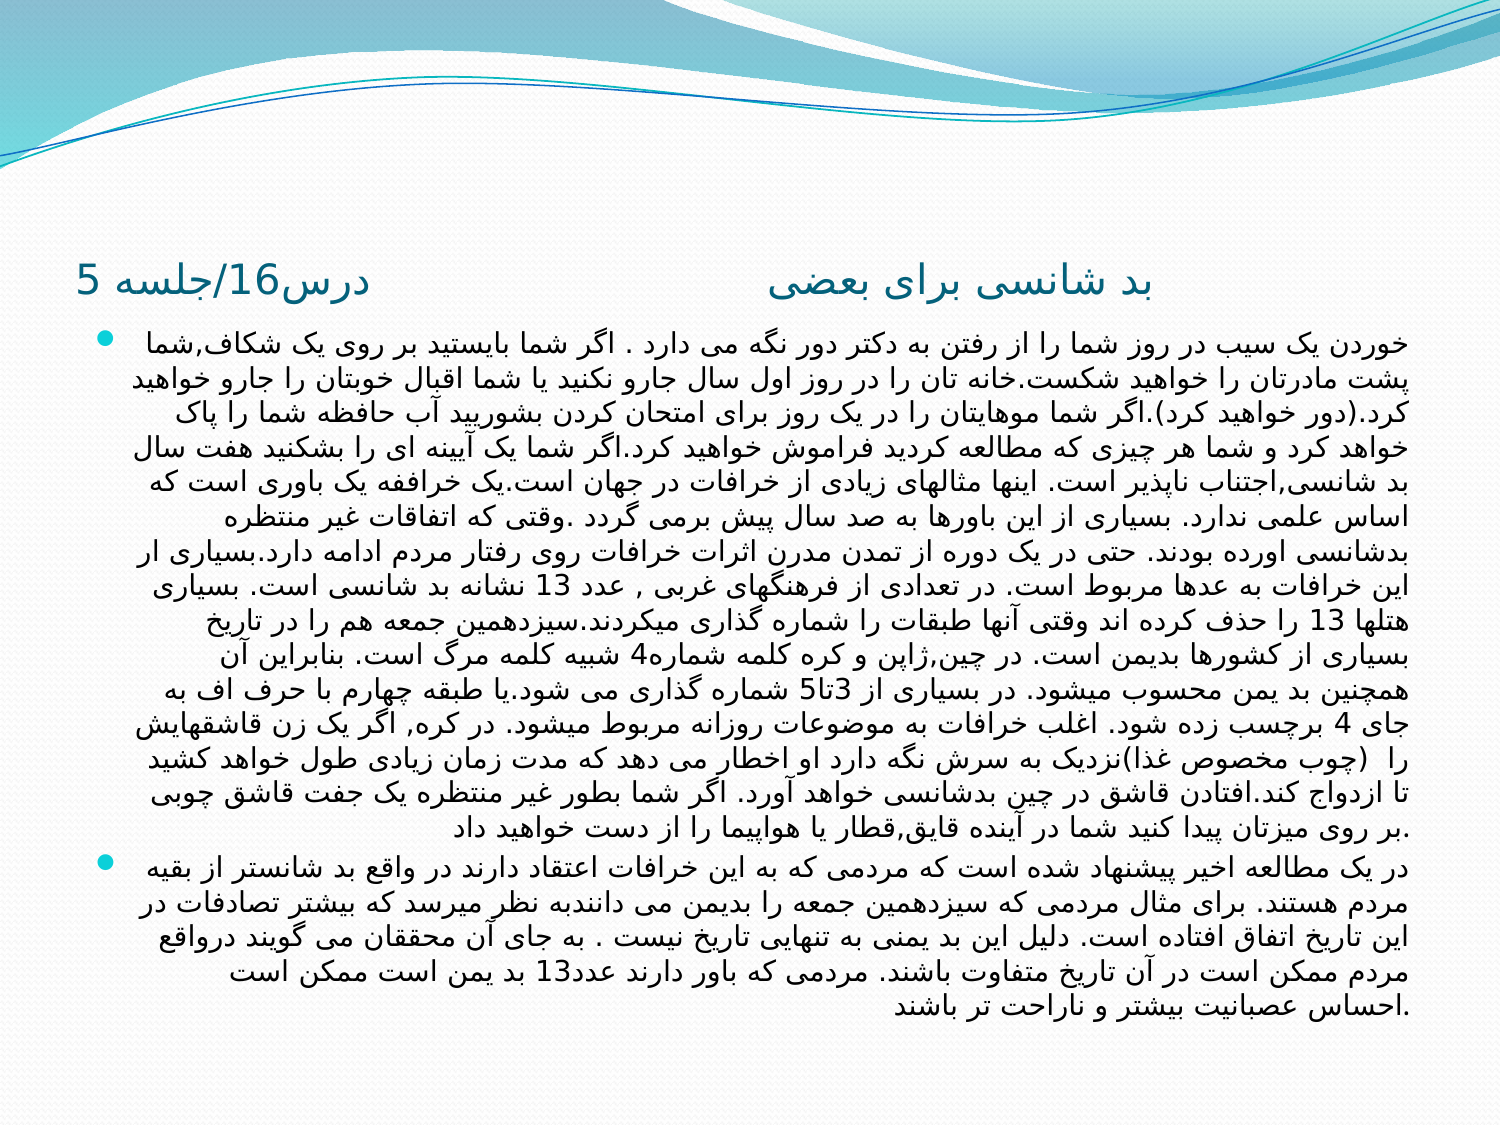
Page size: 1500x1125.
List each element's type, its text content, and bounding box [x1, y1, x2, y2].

title بد شانسی برای بعضی درس16/جلسه 5 [75, 115, 1425, 303]
list خوردن یک سیب در روز شما را از رفتن به دکتر دور نگه می دارد . اگر شما بایستید بر روی یک شکاف,شما پشت مادرتان را خواهید شکست.خانه تان را در روز اول سال جارو نکنید یا شما اقبال خوبتان را جارو خواهید کرد.(دور خواهید کرد).اگر شما موهایتان را در یک روز برای امتحان کردن بشوریید آب حافظه شما را پاک خواهد کرد و شما هر چیزی که مطالعه کردید فراموش خواهید کرد.اگر شما یک آیینه ای را بشکنید هفت سال بد شانسی,اجتناب ناپذیر است. اینها مثالهای زیادی از خرافات در جهان است.یک خراففه یک باوری است که اساس علمی ندارد. بسیاری از این باورها به صد سال پیش برمی گردد .وقتی که اتفاقات غیر منتظره بدشانسی اورده بودند. حتی در یک دوره از تمدن مدرن اثرات خرافات روی رفتار مردم ادامه دارد.بسیاری ار این خرافات به عدها مربوط است. در تعدادی از فرهنگهای غربی , عدد 13 نشانه بد شانسی است. بسیاری هتلها 13 را حذف کرده اند وقتی آنها طبقات را شماره گذاری میکردند.سیزدهمین جمعه هم را در تاریخ بسیاری از کشورها بدیمن است. در چین,ژاپن و کره کلمه شماره4 شبیه کلمه مرگ است. بنابراین آن همچنین بد یمن محسوب میشود. در بسیاری از 3تا5 شماره گذاری می شود.یا طبقه چهارم با حرف اف به جای 4 برچسب زده شود. اغلب خرافات به موضوعات روزانه مربوط میشود. در کره, اگر یک زن قاشقهایش را (چوب مخصوص غذا)نزدیک به سرش نگه دارد او اخطار می دهد که مدت زمان زیادی طول خواهد کشید تا ازدواج کند.افتادن قاشق در چین بدشانسی خواهد آورد. اگر شما بطور غیر منتظره یک جفت قاشق چوبی بر روی میزتان پیدا کنید شما در آینده قایق,قطار یا هواپیما را از دست خواهید داد. در یک مطالعه اخیر پیشنهاد شده است که مردمی که به این خرافات اعتقاد دارند در واقع بد شانستر از بقیه مردم هستند. برای مثال مردمی که سیزدهمین جمعه را بدیمن می دانندبه نظر میرسد که بیشتر تصادفات در این تاریخ اتفاق افتاده است. دلیل این بد یمنی به تنهایی تاریخ نیست . به جای آن محققان می گویند درواقع مردم ممکن است در آن تاریخ متفاوت باشند. مردمی که باور دارند عدد13 بد یمن است ممکن است احساس عصبانیت بیشتر و ناراحت تر باشند. [75, 317, 1425, 1038]
